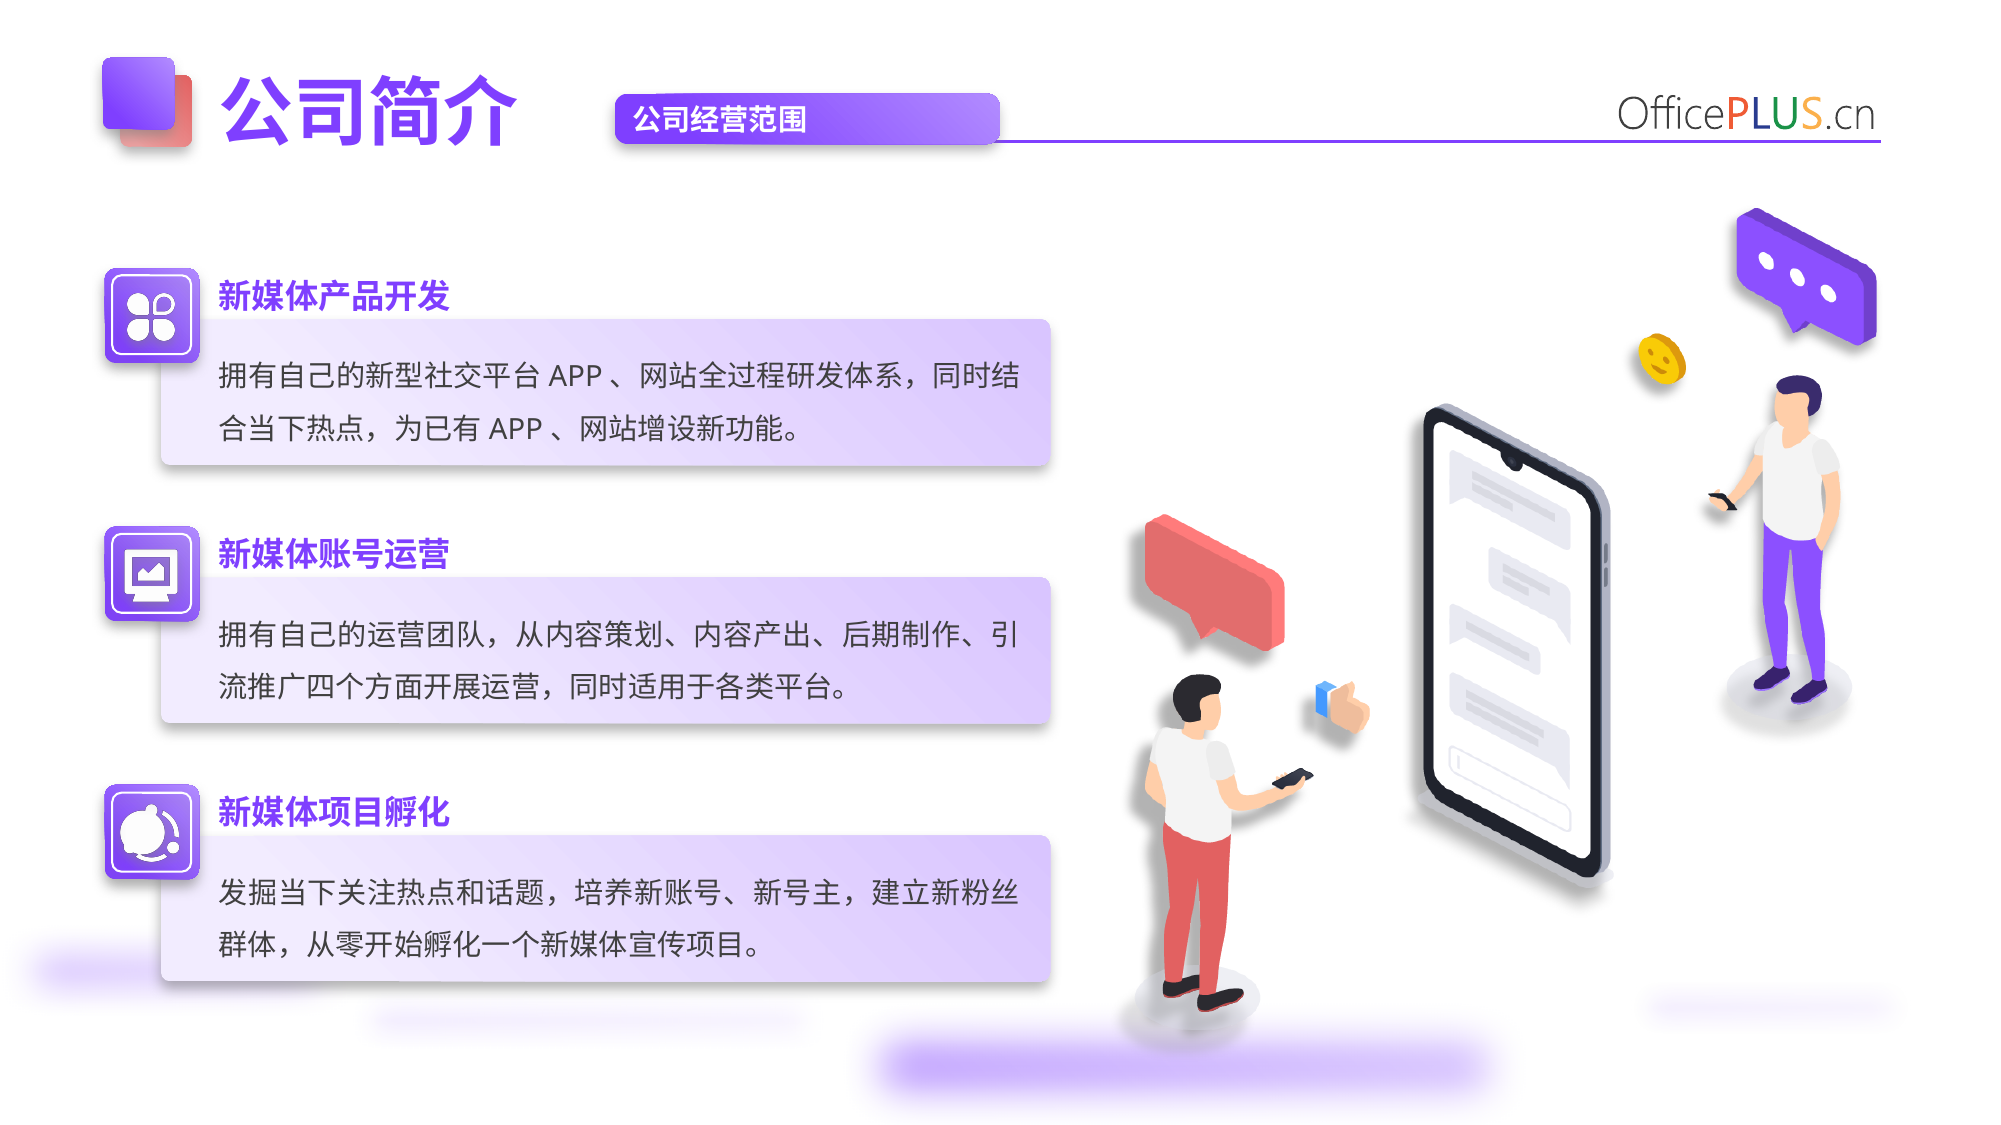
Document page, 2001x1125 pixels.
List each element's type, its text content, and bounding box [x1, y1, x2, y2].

text_box 发掘当下关注热点和话题，培养新账号、新号主，建立新粉丝群体，从零开始孵化一个新媒体宣传项目。 [218, 856, 1021, 957]
text_box 新媒体项目孵化 [218, 791, 521, 832]
text_box [111, 274, 193, 356]
picture [119, 544, 183, 607]
text_box [159, 318, 1052, 467]
text_box 新媒体产品开发 [218, 274, 521, 316]
text_box [103, 525, 201, 620]
text_box [111, 532, 193, 614]
text_box [159, 834, 1052, 983]
text_box 拥有自己的运营团队，从内容策划、内容产出、后期制作、引流推广四个方面开展运营，同时适用于各类平台。 [218, 598, 1021, 699]
text_box 拥有自己的新型社交平台APP、网站全过程研发体系，同时结合当下热点，为已有APP、网站增设新功能。 [218, 340, 1021, 441]
text_box [111, 791, 193, 873]
text_box 新媒体账号运营 [218, 532, 521, 574]
picture [1134, 208, 1877, 1031]
text_box [159, 576, 1052, 725]
text_box [103, 783, 201, 877]
text_box [103, 267, 201, 360]
picture [119, 802, 183, 866]
picture [119, 285, 183, 349]
list 公司简介 [218, 75, 588, 166]
list 公司经营范围 [632, 105, 983, 138]
